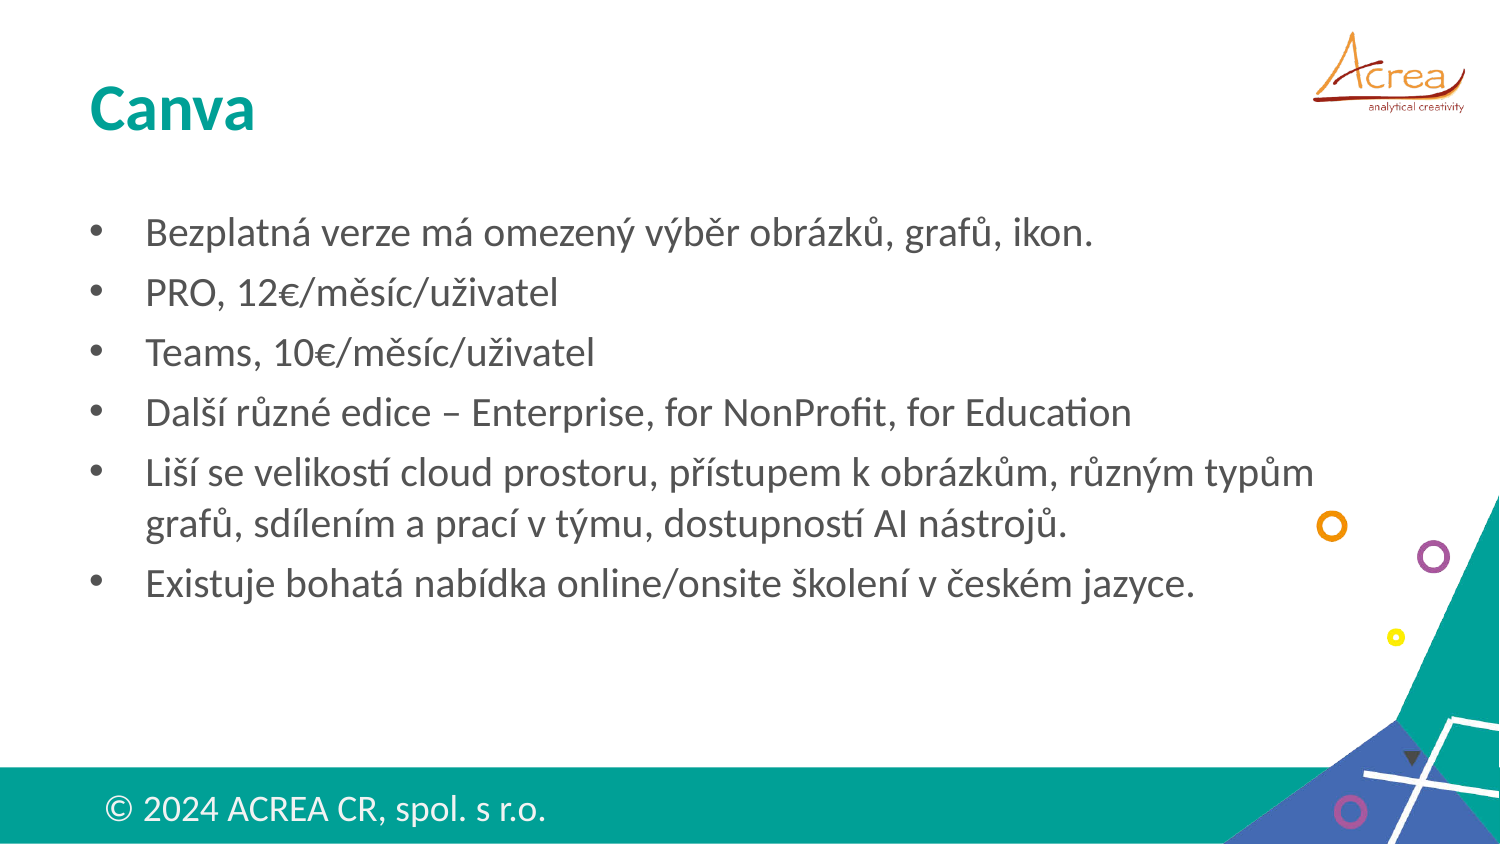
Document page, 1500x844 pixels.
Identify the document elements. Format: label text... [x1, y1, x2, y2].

picture [1277, 5, 1500, 139]
picture [1191, 464, 1499, 844]
title Canva [75, 33, 1425, 175]
list Bezplatná verze má omezený výběr obrázků, grafů, ikon. PRO, 12€/měsíc/uživatel Teams, 10€/měsíc/uživatel Další různé edice – Enterprise, for NonProfit, for Education Liší se velikostí cloud prostoru, přístupem k obrázkům, různým typům grafů, sdílením a prací v týmu, dostupností AI nástrojů. Existuje bohatá nabídka online/onsite školení v českém jazyce. [74, 197, 1425, 755]
